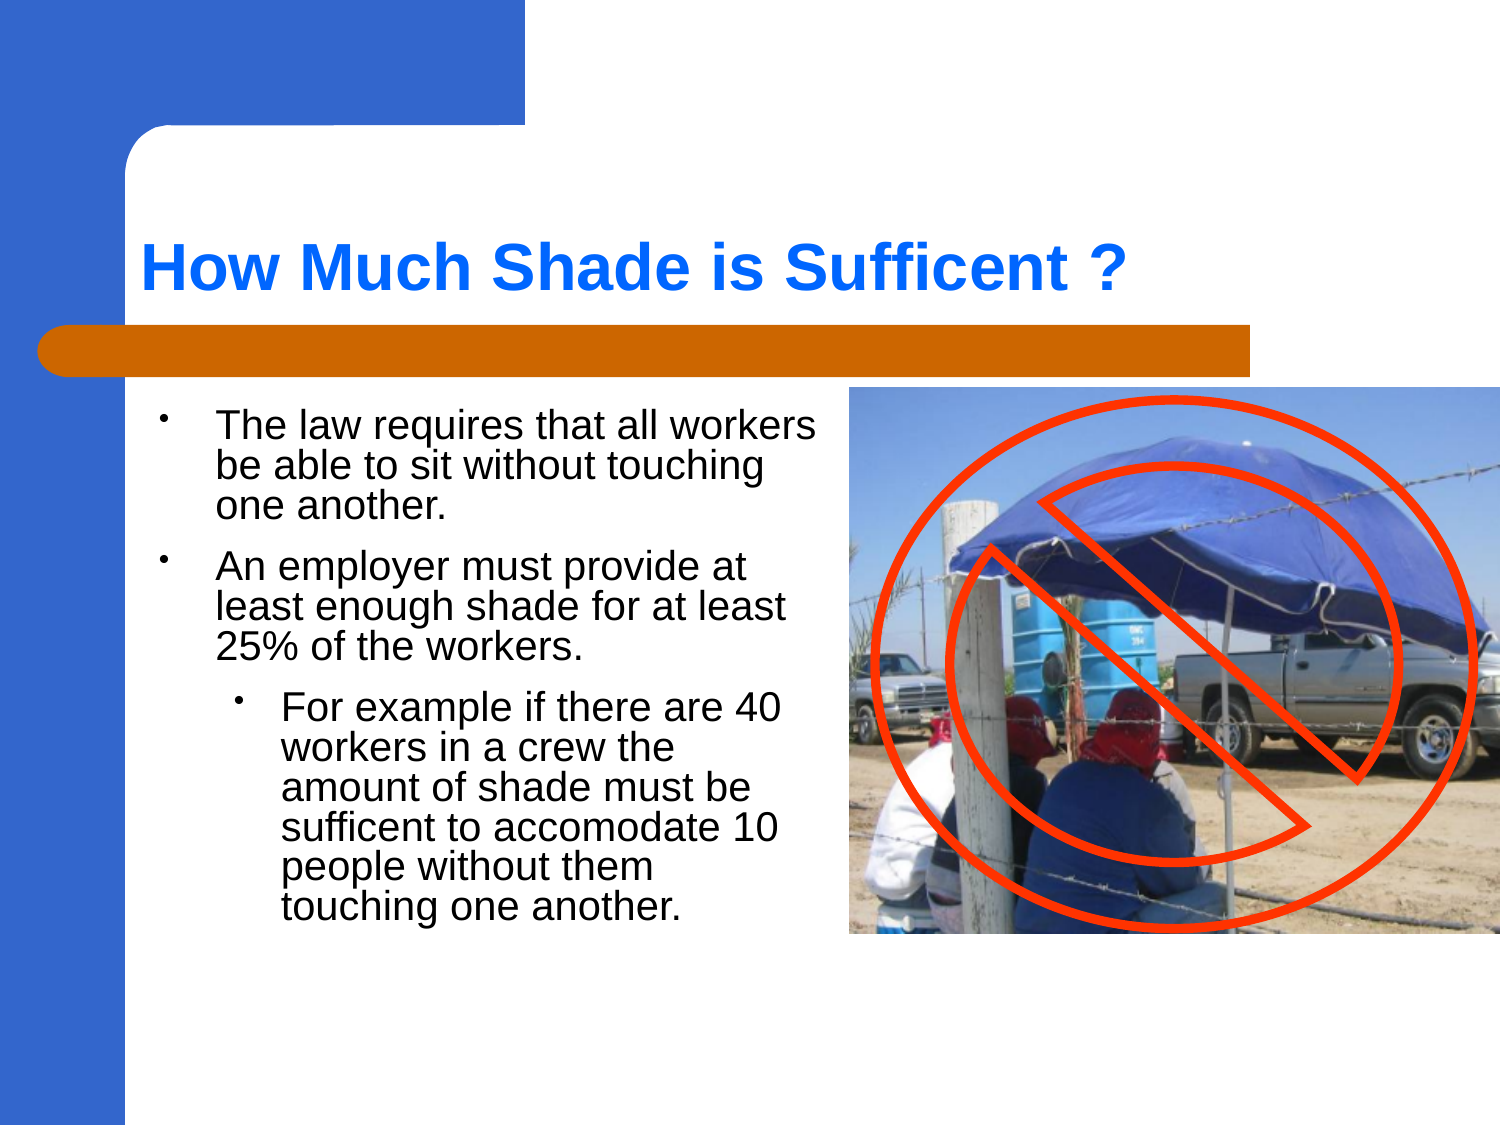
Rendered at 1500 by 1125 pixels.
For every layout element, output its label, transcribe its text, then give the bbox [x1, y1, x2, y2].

picture [849, 387, 1500, 934]
list The law requires that all workers be able to sit without touching one another. An employer must provide at least enough shade for at least 25% of the workers. For example if there are 40 workers in a crew the amount of shade must be sufficent to accomodate 10 people without them touching one another. [144, 399, 838, 1075]
title How Much Shade is Sufficent ? [125, 125, 1425, 313]
